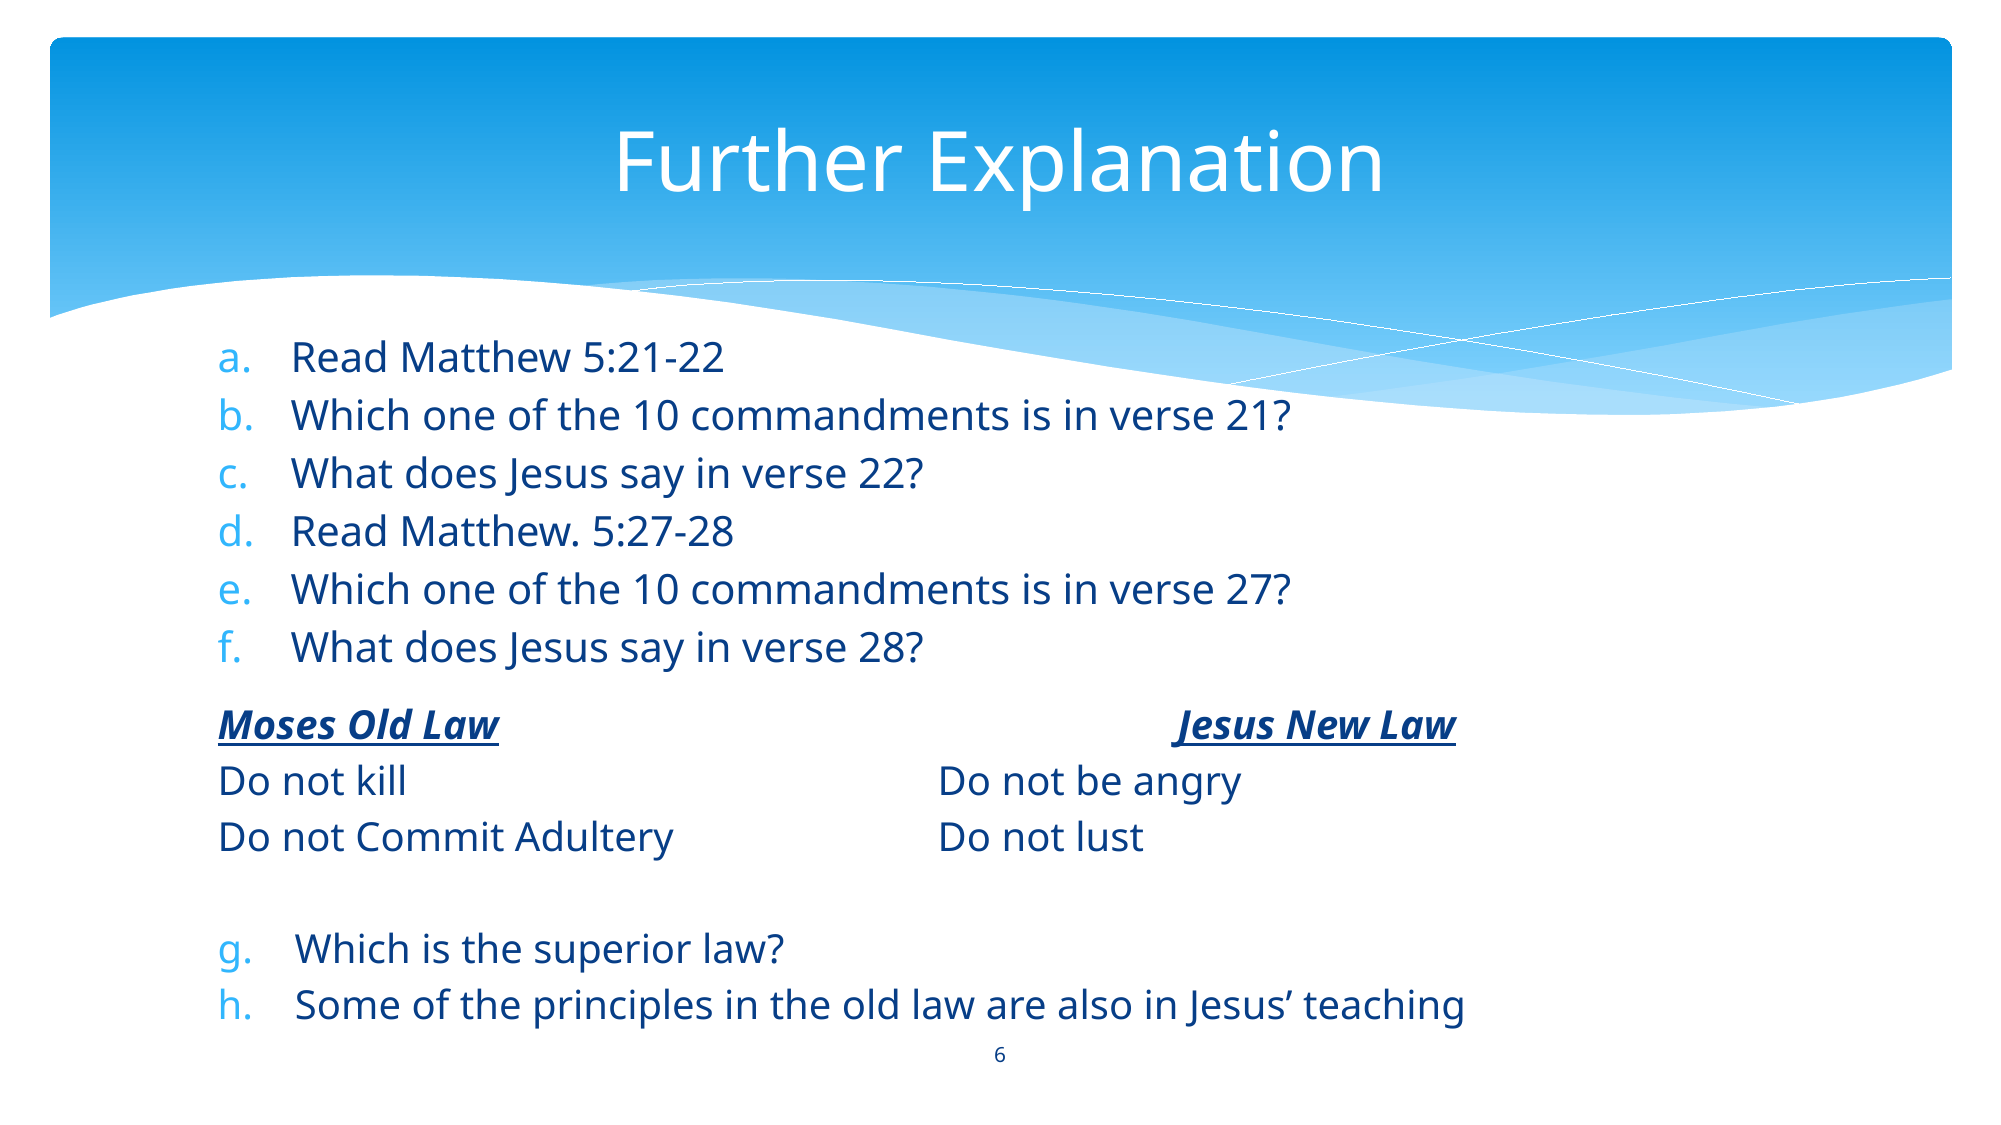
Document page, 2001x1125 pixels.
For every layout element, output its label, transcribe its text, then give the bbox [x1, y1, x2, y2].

list Read Matthew 5:21-22 Which one of the 10 commandments is in verse 21? What does Jesus say in verse 22? Read Matthew. 5:27-28 Which one of the 10 commandments is in verse 27? What does Jesus say in verse 28? Moses Old Law Jesus New Law Do not kill Do not be angry Do not Commit Adultery Do not lust g. Which is the superior law? h. Some of the principles in the old law are also in Jesus’ teaching [202, 322, 1928, 1037]
slide_number 6 [872, 1025, 1128, 1086]
title Further Explanation [99, 55, 1900, 261]
